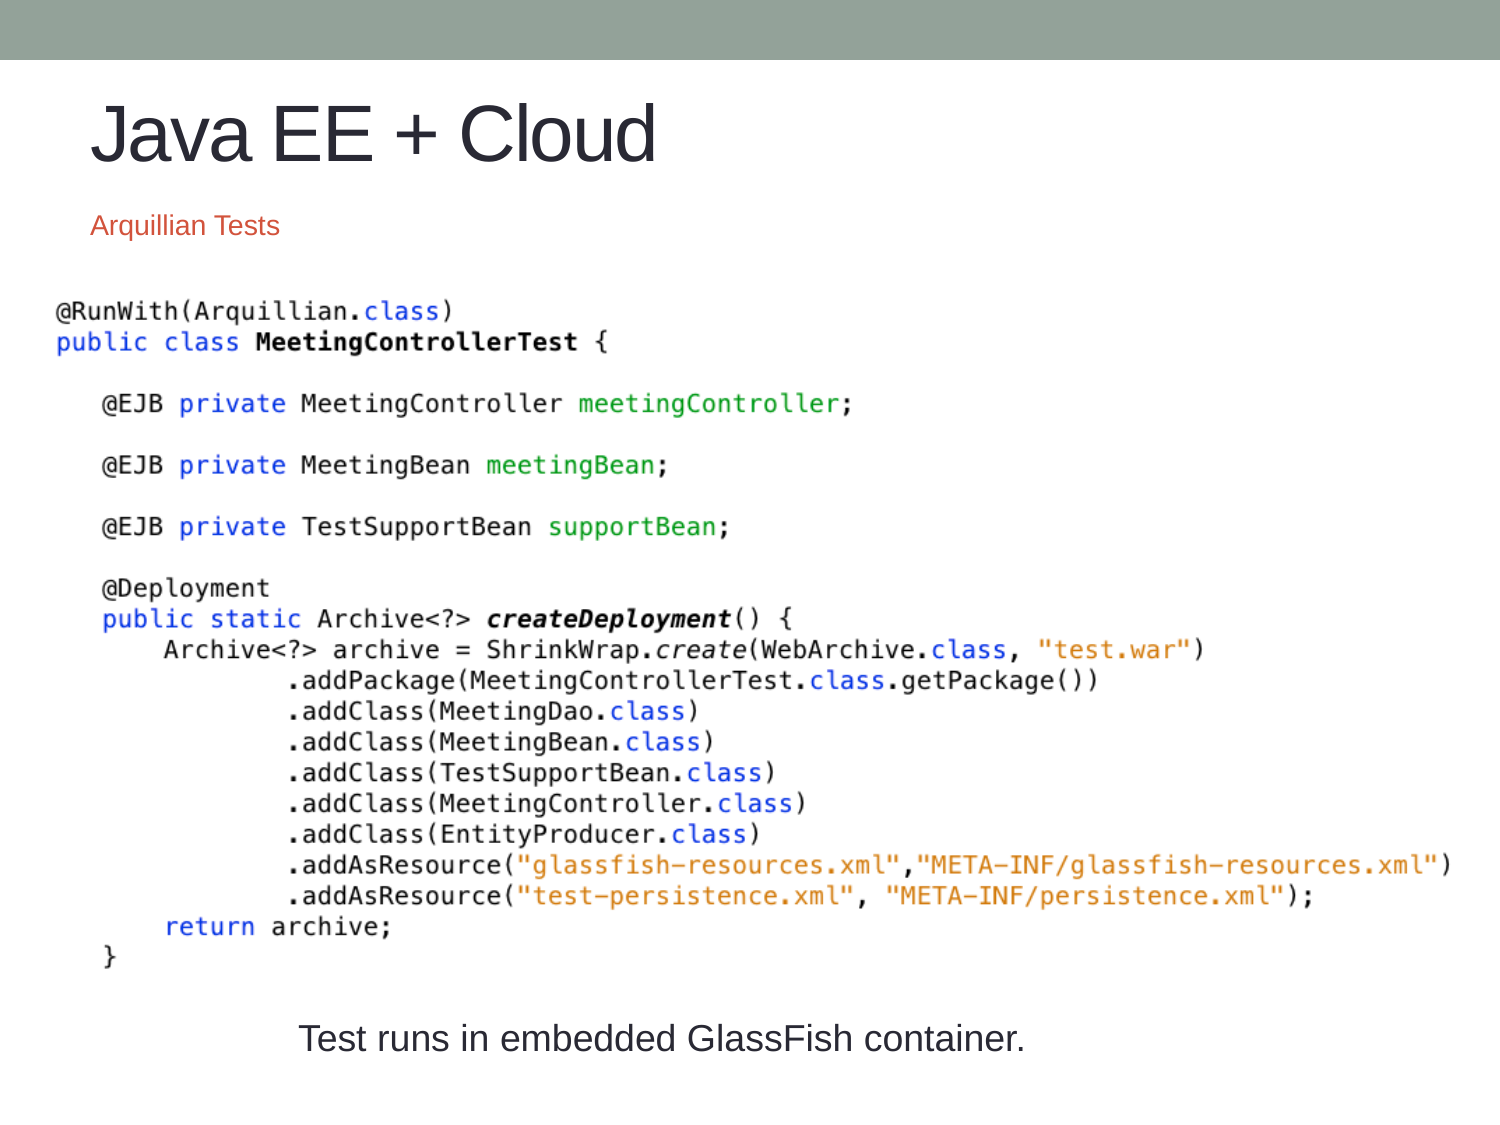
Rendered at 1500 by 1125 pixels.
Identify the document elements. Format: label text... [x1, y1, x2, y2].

picture [52, 292, 1470, 980]
list Arquillian Tests [75, 199, 1425, 249]
title Java EE + Cloud [75, 73, 1425, 186]
text_box Test runs in embedded GlassFish container. [283, 995, 1198, 1078]
